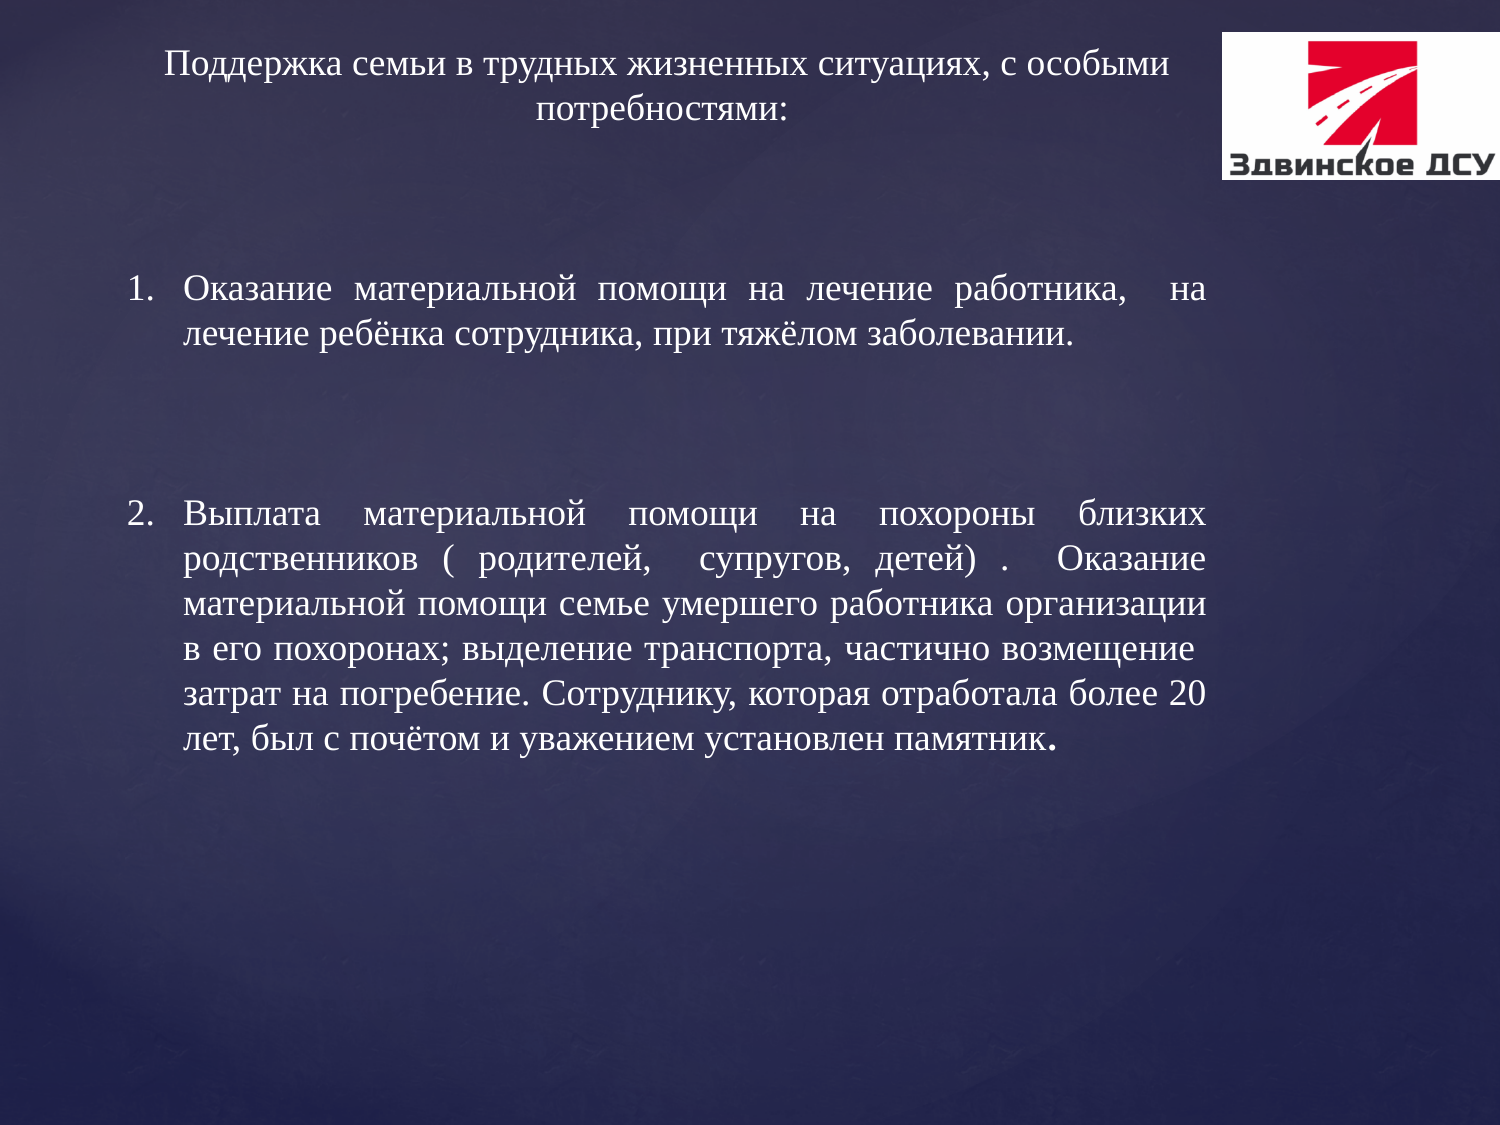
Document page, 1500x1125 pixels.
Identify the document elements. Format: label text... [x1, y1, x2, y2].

text_box Поддержка семьи в трудных жизненных ситуациях, с особыми потребностями: Оказание материальной помощи на лечение работника, на лечение ребёнка сотрудника, при тяжёлом заболевании. Выплата материальной помощи на похороны близких родственников ( родителей, супругов, детей) . Оказание материальной помощи семье умершего работника организации в его похоронах; выделение транспорта, частично возмещение затрат на погребение. Сотруднику, которая отработала более 20 лет, был с почётом и уважением установлен памятник. [112, 30, 1223, 811]
picture [1221, 31, 1500, 181]
